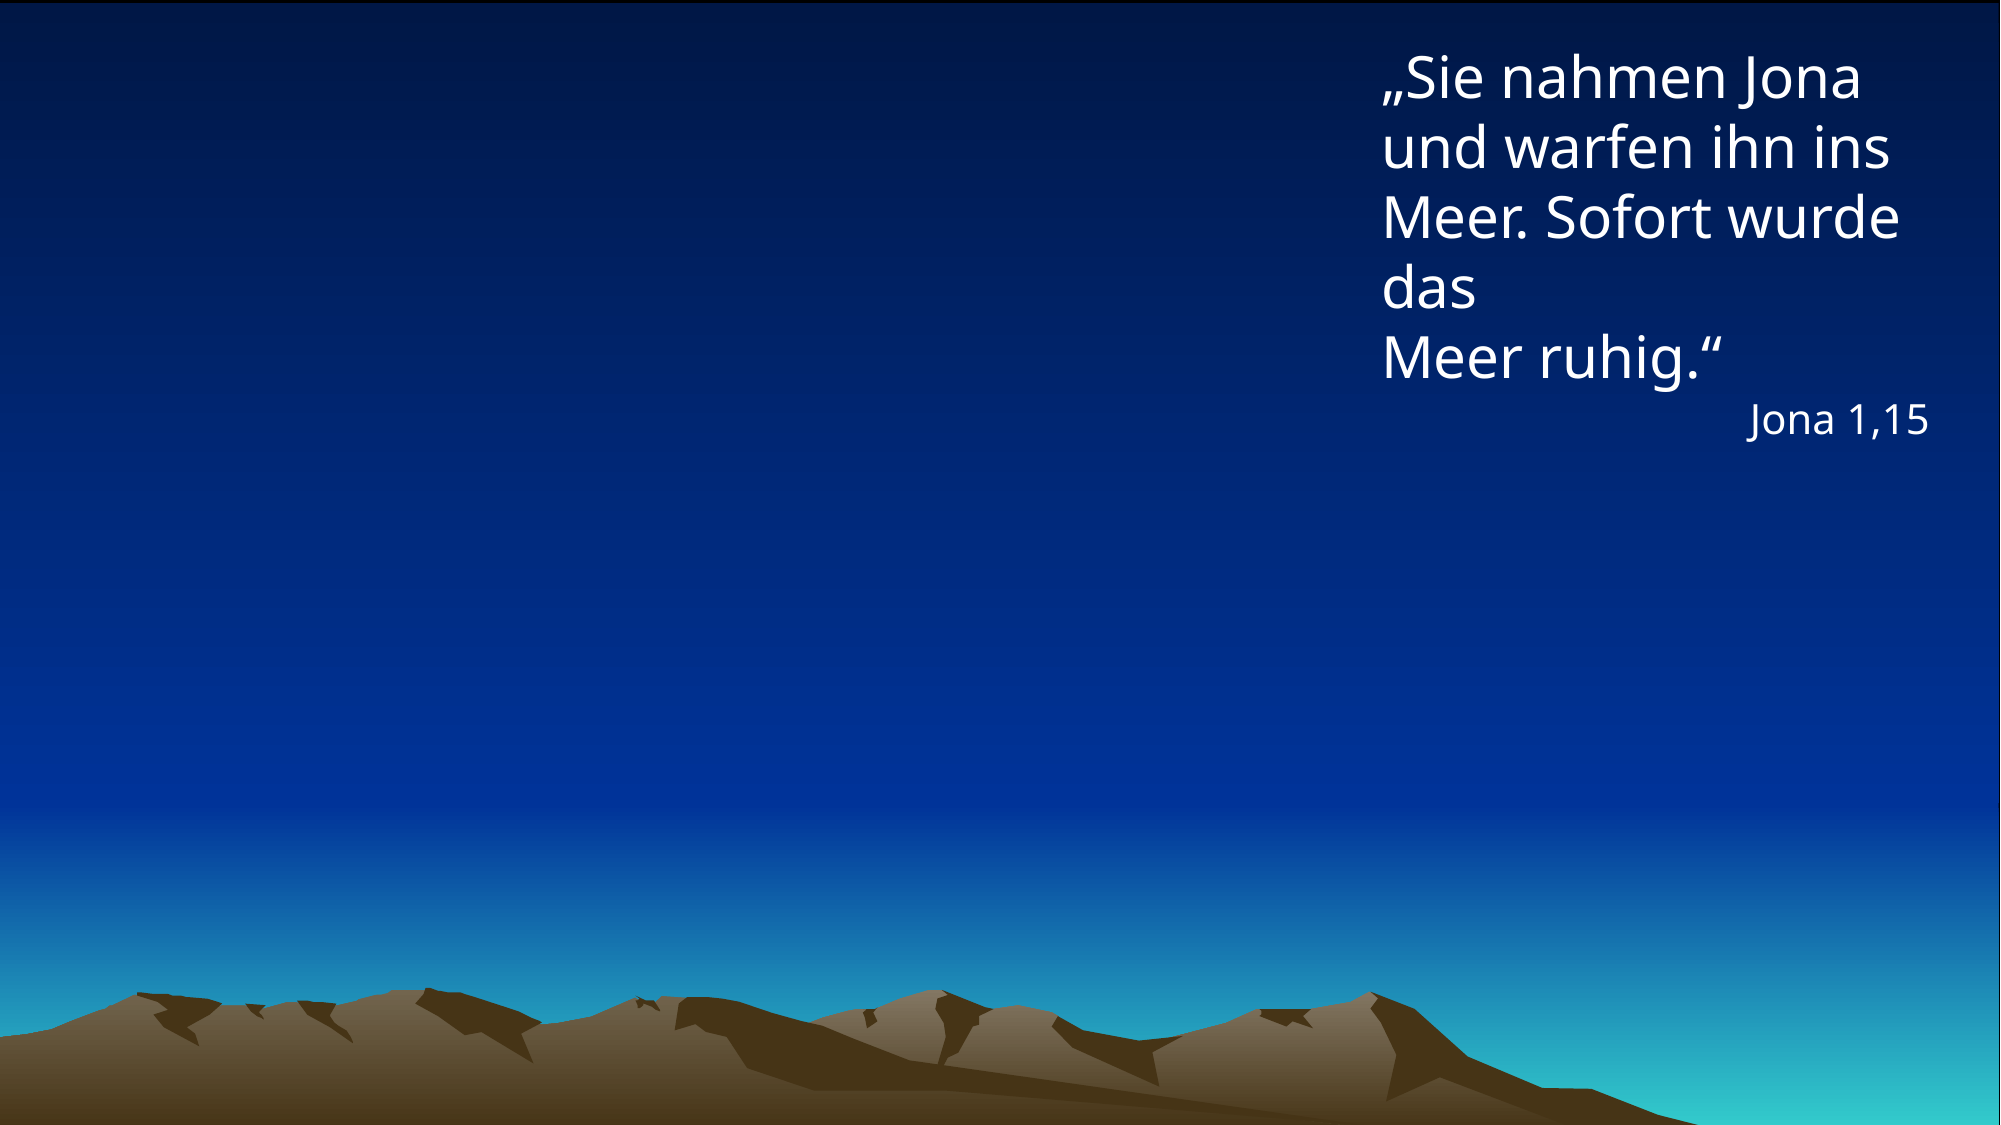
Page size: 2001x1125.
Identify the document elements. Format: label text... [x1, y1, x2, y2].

subtitle Jona 1,15 [1259, 385, 1945, 1053]
title „Sie nahmen Jona und warfen ihn ins Meer. Sofort wurde das Meer ruhig.“ [1366, 32, 1959, 398]
